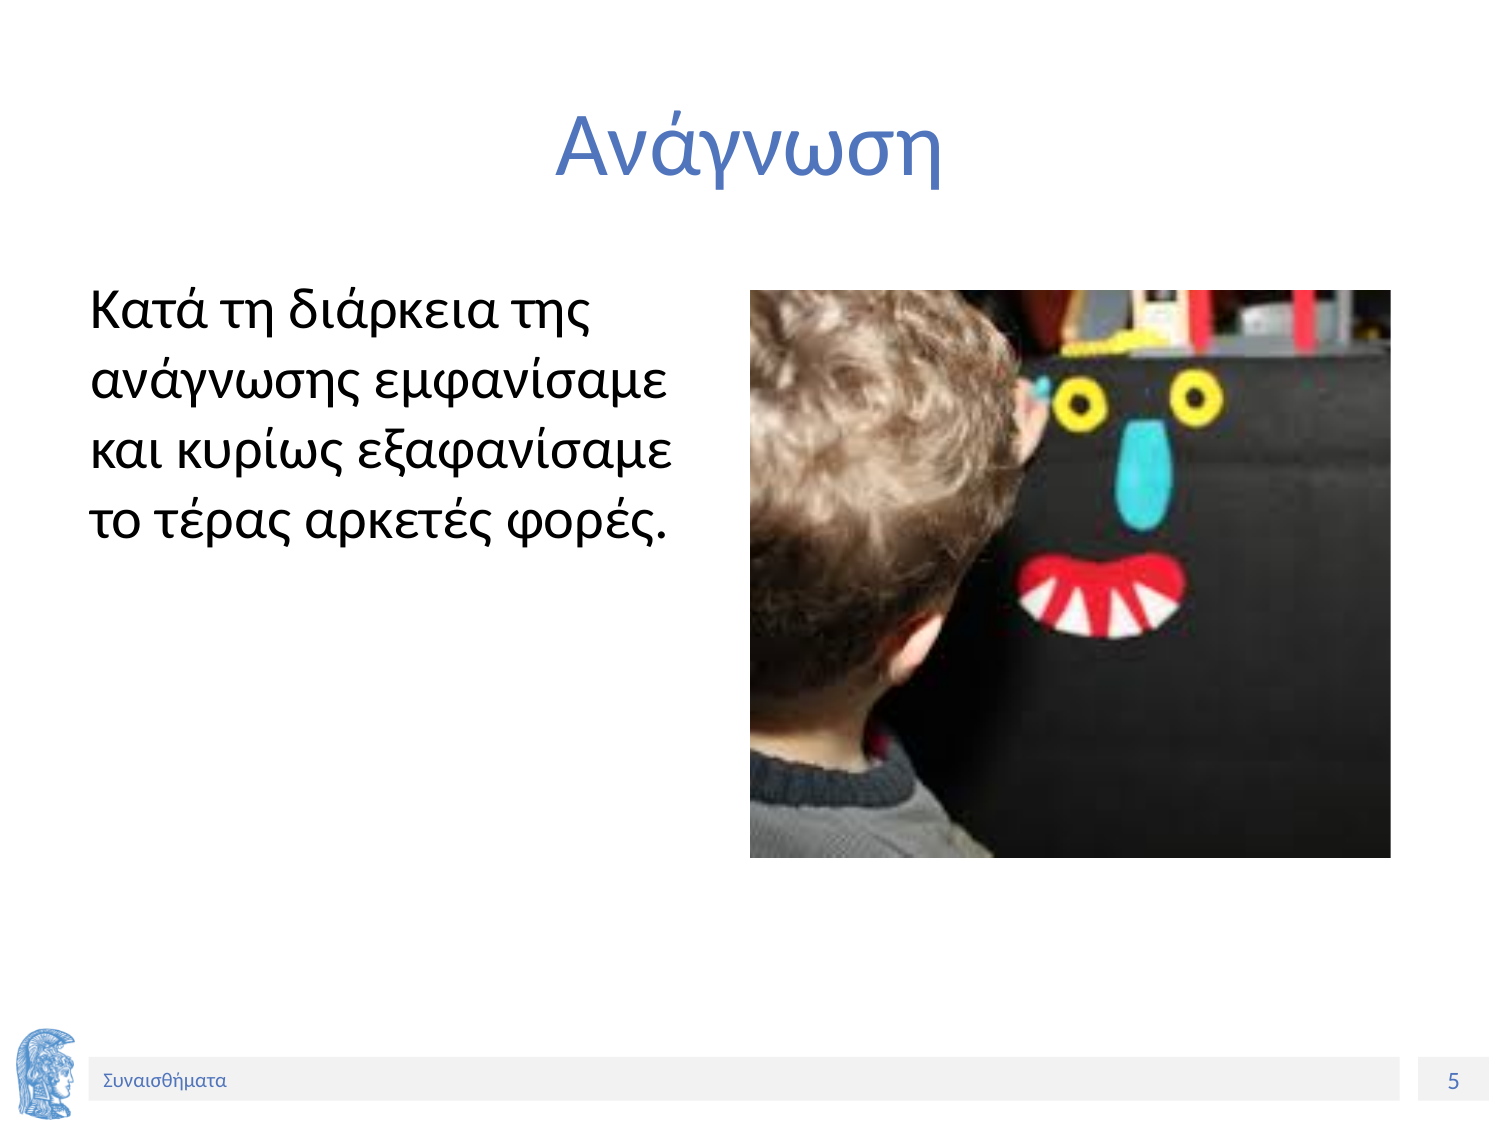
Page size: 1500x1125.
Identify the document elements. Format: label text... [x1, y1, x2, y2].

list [749, 290, 1391, 858]
title Ανάγνωση [75, 45, 1425, 233]
list Κατά τη διάρκεια της ανάγνωσης εμφανίσαμε και κυρίως εξαφανίσαμε το τέρας αρκετές φορές. [75, 262, 691, 1005]
picture [9, 1025, 81, 1120]
